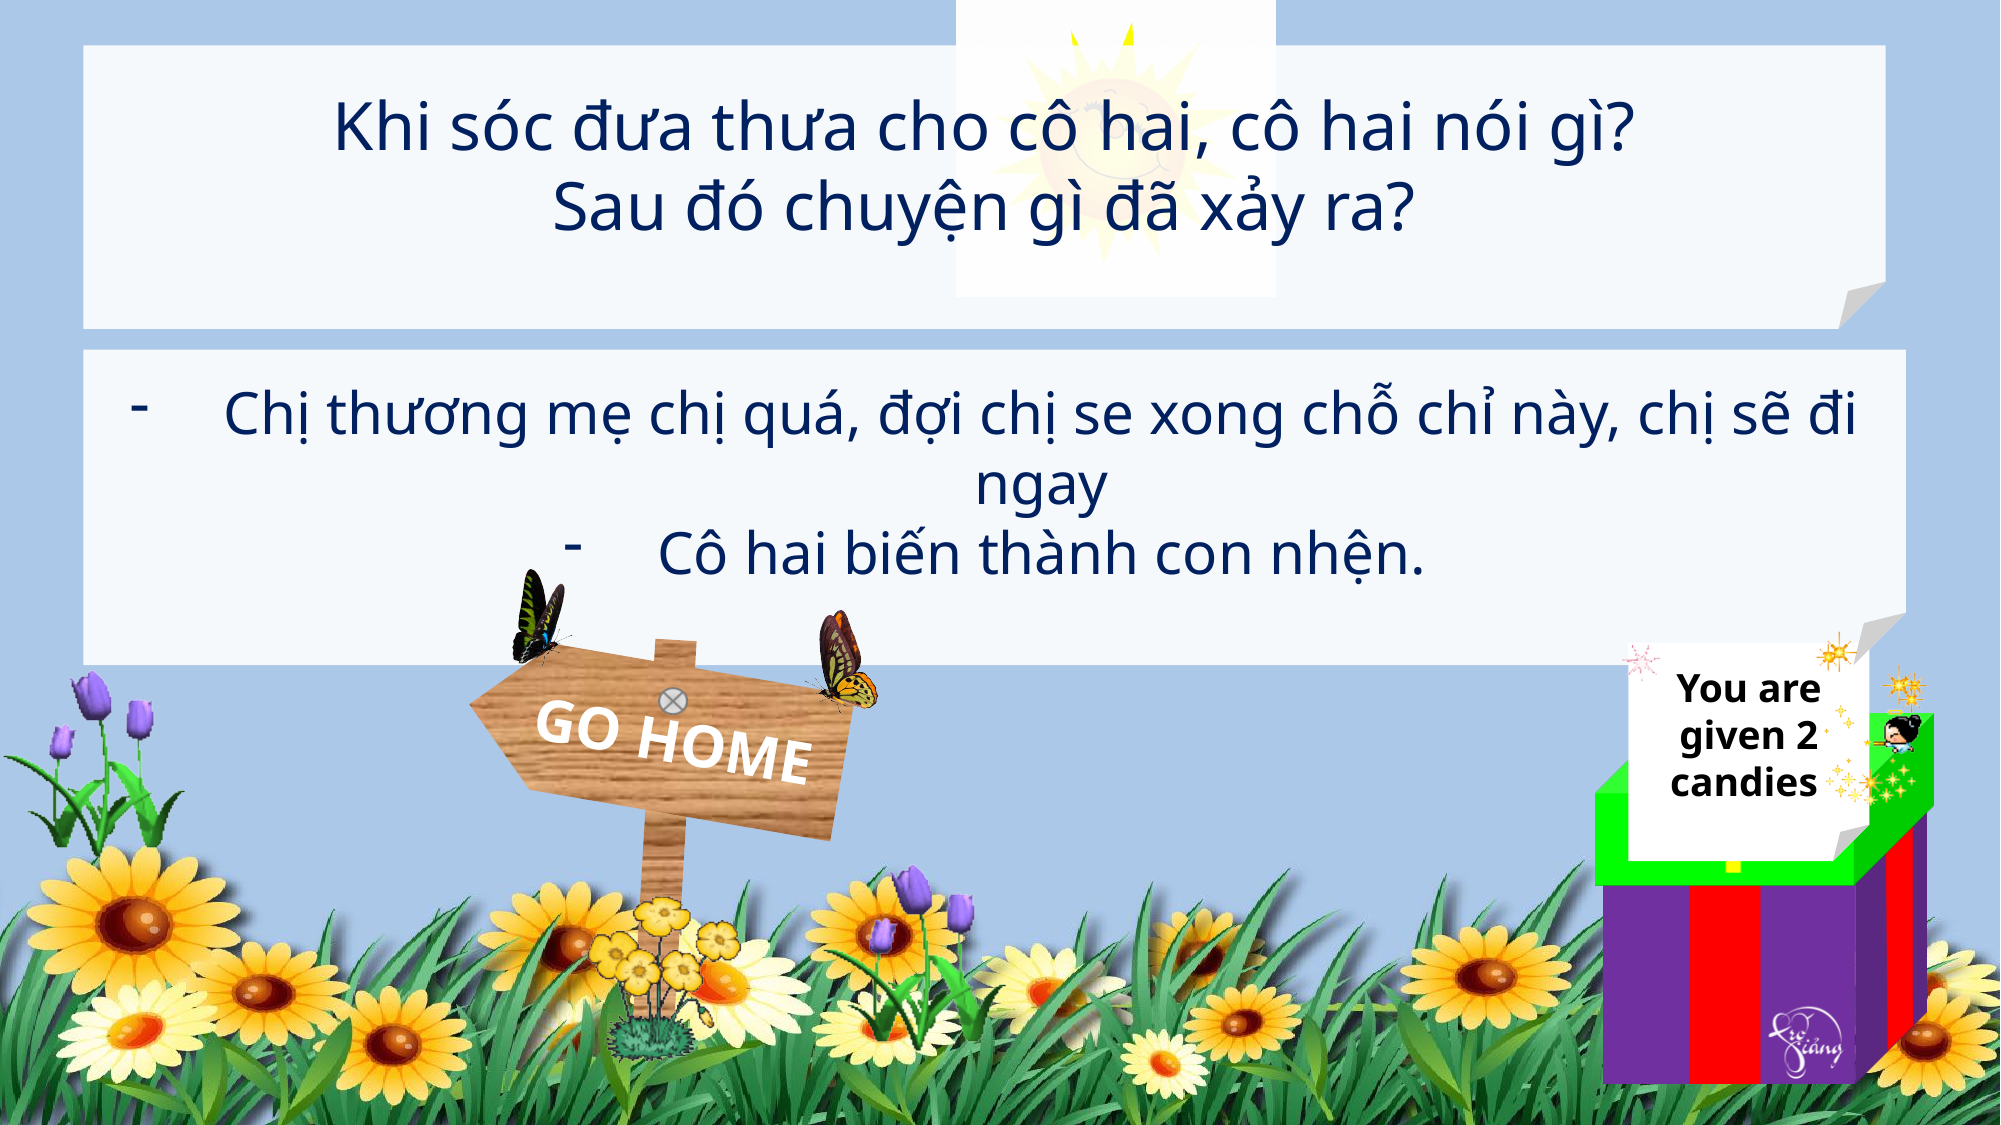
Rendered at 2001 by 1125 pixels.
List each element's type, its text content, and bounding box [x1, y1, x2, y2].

text_box GO HOME [469, 657, 847, 842]
text_box Khi sóc đưa thưa cho cô hai, cô hai nói gì? Sau đó chuyện gì đã xảy ra? [83, 45, 1886, 329]
text_box [654, 638, 697, 668]
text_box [657, 685, 689, 716]
text_box [640, 810, 687, 893]
text_box You are given 2 candies [1709, 666, 1807, 711]
text_box Chị thương mẹ chị quá, đợi chị se xong chỗ chỉ này, chị sẽ đi ngay Cô hai biến thành con nhện. [83, 349, 1906, 666]
picture [0, 0, 2000, 1125]
